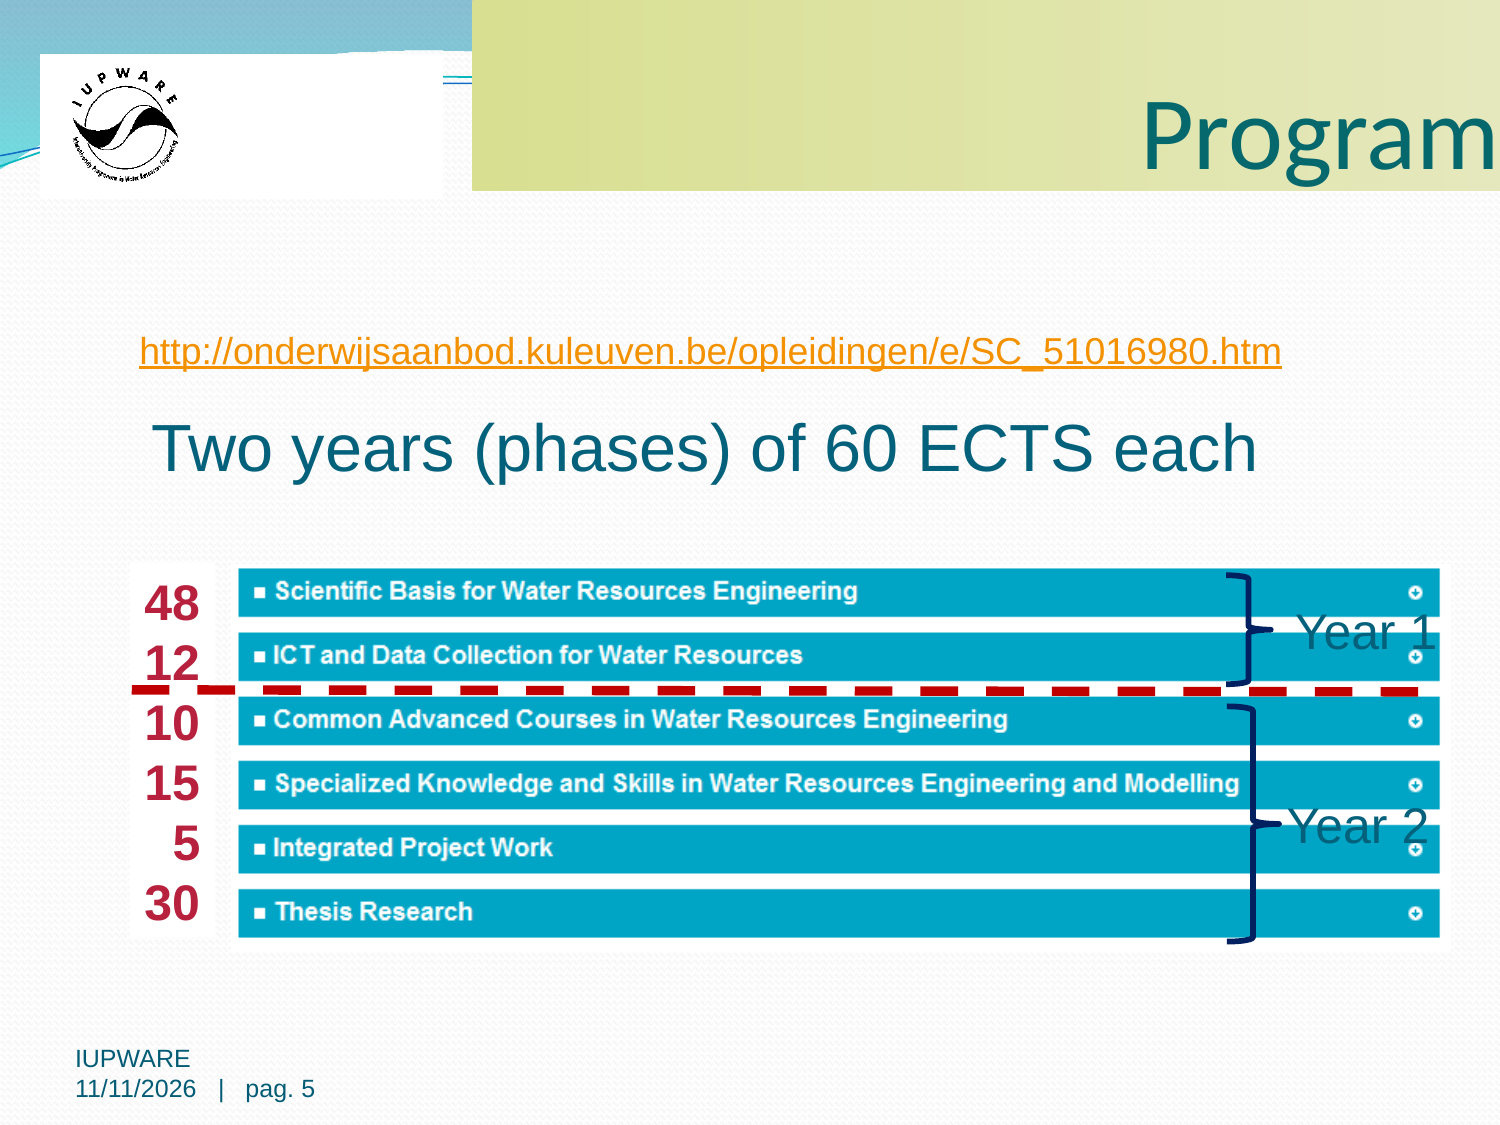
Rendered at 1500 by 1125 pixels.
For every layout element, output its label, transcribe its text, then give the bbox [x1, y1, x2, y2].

text_box http://onderwijsaanbod.kuleuven.be/opleidingen/e/SC_51016980.htm [124, 319, 1344, 380]
title Program [472, 0, 1500, 191]
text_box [131, 689, 1437, 693]
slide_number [75, 1042, 425, 1103]
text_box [40, 54, 443, 199]
text_box 48 12 10 15 5 30 [129, 702, 216, 938]
text_box Two years (phases) of 60 ECTS each [136, 397, 1275, 493]
picture [231, 564, 1451, 952]
text_box 48 12 10 15 5 30 [129, 562, 216, 692]
